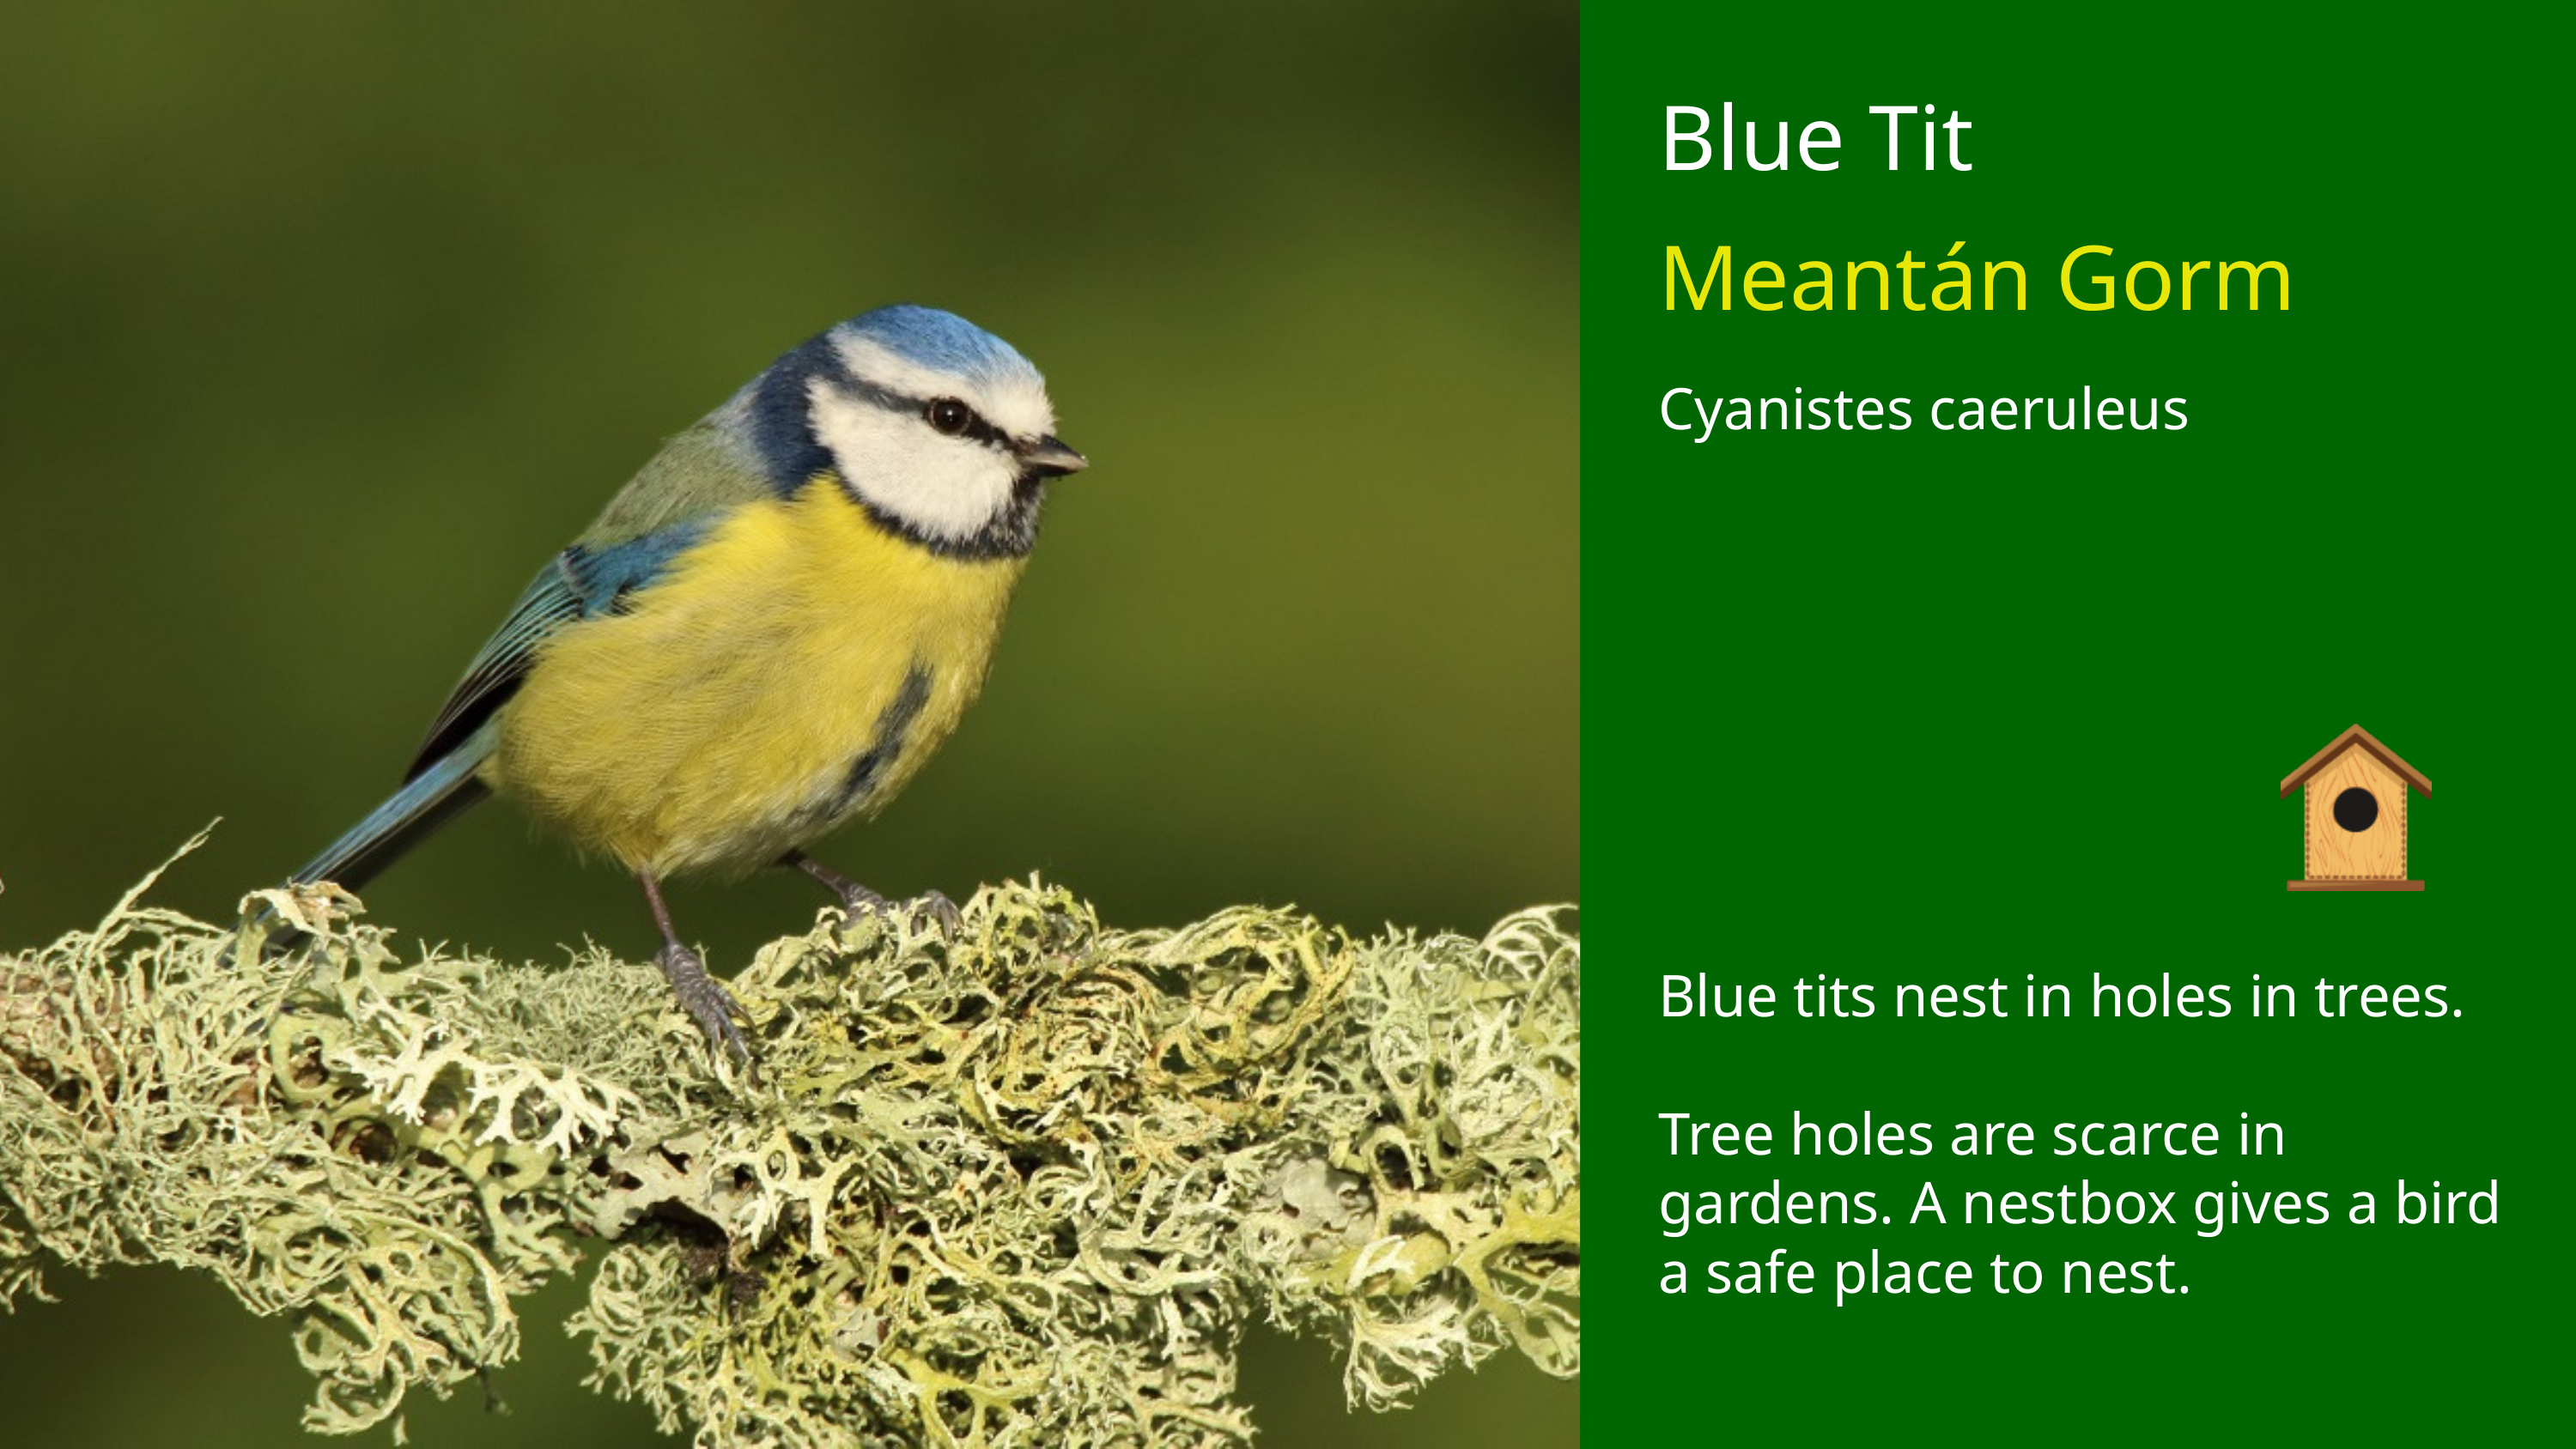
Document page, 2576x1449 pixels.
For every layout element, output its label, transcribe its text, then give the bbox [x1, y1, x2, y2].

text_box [0, 0, 1581, 1449]
text_box Blue tits nest in holes in trees. Tree holes are scarce in gardens. A nestbox gives a bird a safe place to nest. [1658, 959, 2530, 1305]
picture [2281, 724, 2432, 891]
text_box Meantán Gorm [1658, 203, 2307, 329]
text_box Cyanistes caeruleus [1658, 361, 2307, 441]
text_box Blue Tit [1658, 63, 2111, 189]
